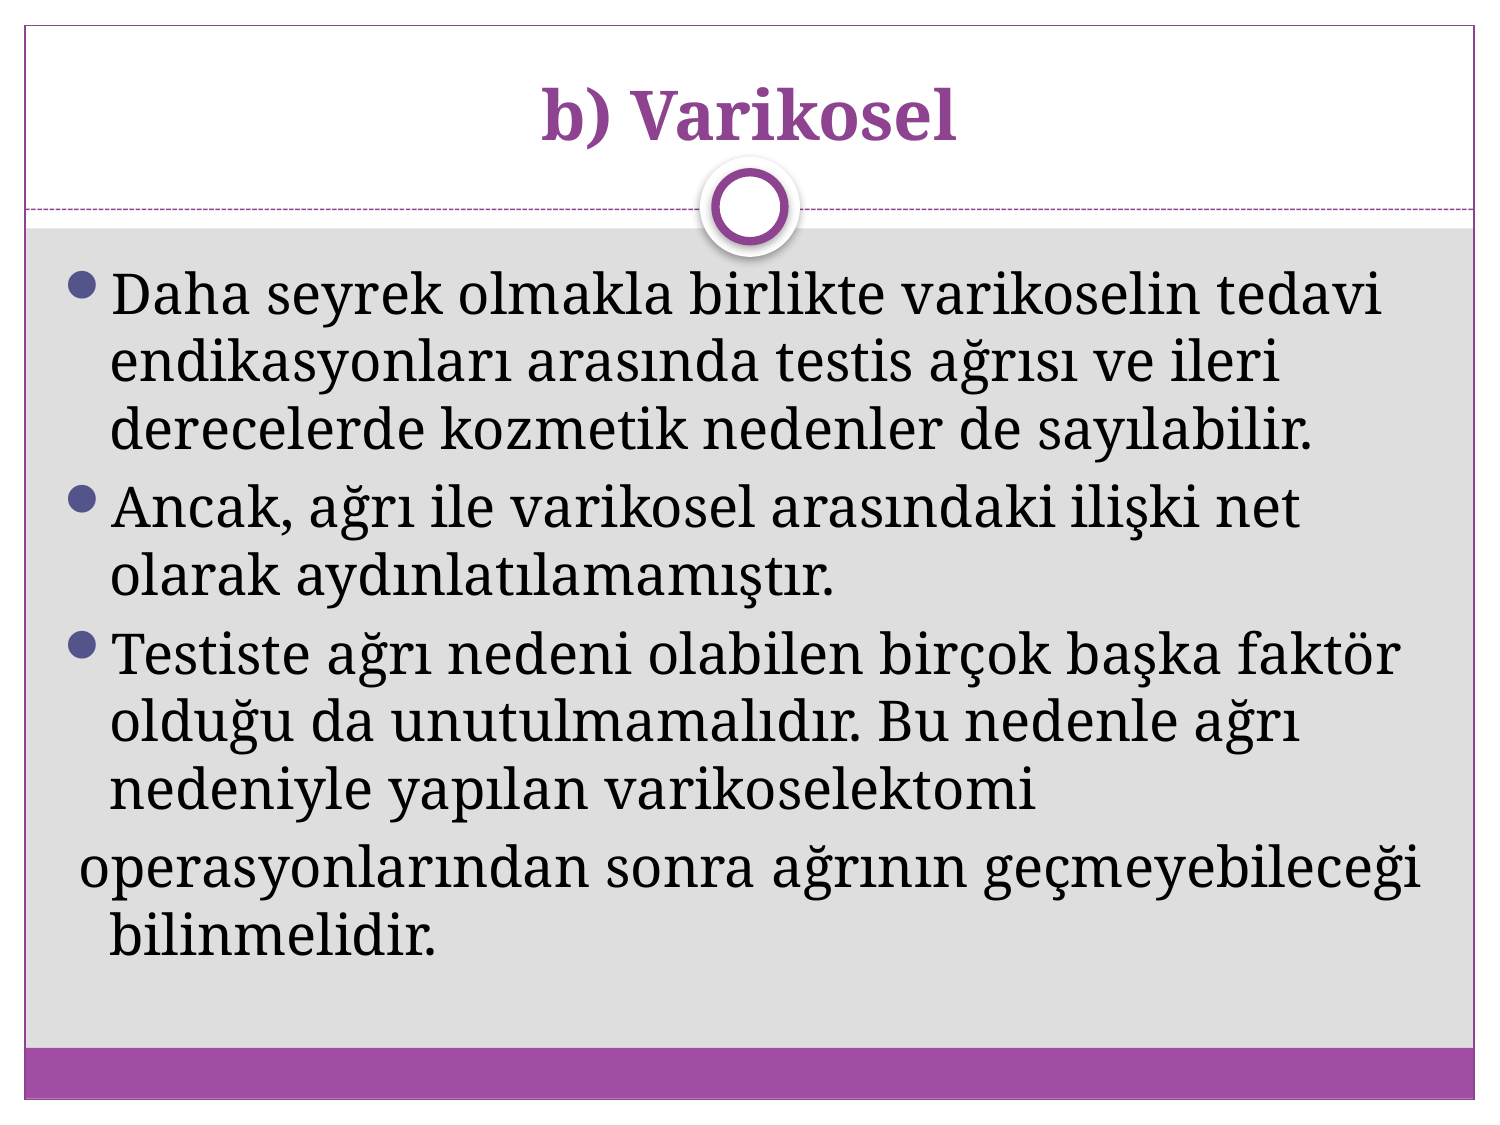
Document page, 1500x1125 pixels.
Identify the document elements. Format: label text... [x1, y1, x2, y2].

title b) Varikosel [49, 37, 1450, 162]
list Daha seyrek olmakla birlikte varikoselin tedavi endikasyonları arasında testis ağrısı ve ileri derecelerde kozmetik nedenler de sayılabilir. Ancak, ağrı ile varikosel arasındaki ilişki net olarak aydınlatılamamıştır. Testiste ağrı nedeni olabilen birçok başka faktör olduğu da unutulmamalıdır. Bu nedenle ağrı nedeniyle yapılan varikoselektomi operasyonlarından sonra ağrının geçmeyebileceği bilinmelidir. [49, 250, 1445, 1001]
